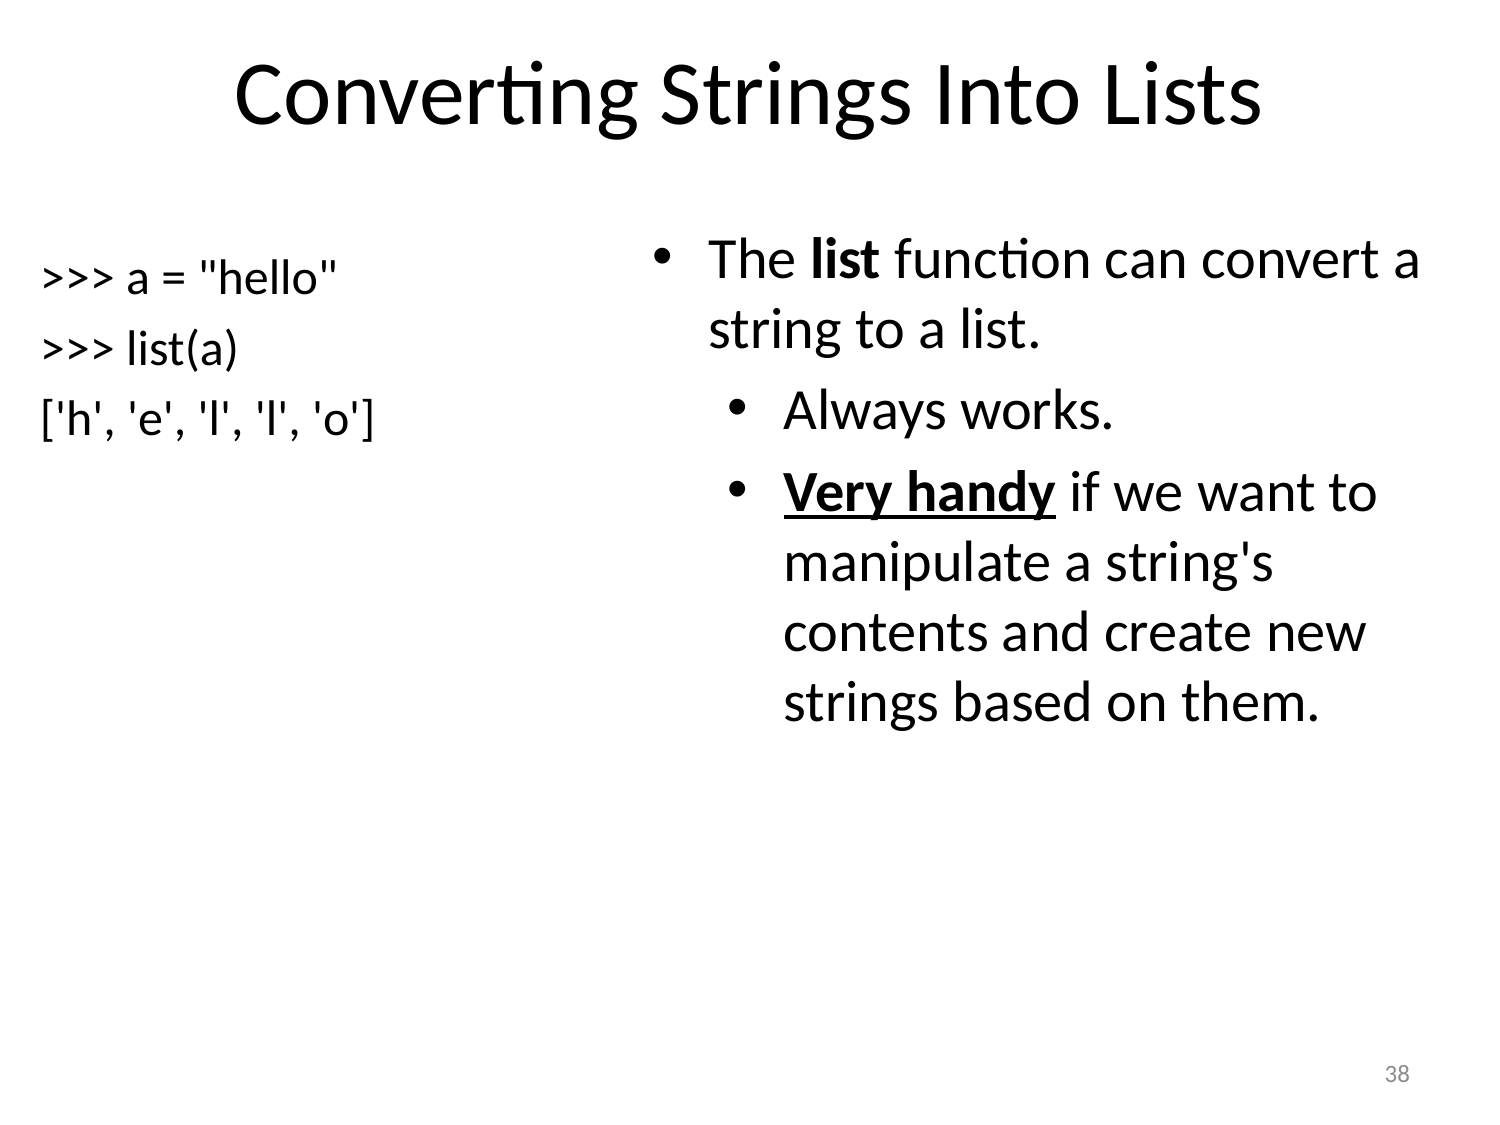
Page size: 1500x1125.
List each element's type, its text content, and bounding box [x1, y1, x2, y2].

slide_number 38 [1074, 1042, 1425, 1103]
text_box The list function can convert a string to a list. Always works. Very handy if we want to manipulate a string's contents and create new strings based on them. [637, 212, 1450, 955]
list >>> a = "hello" >>> list(a) ['h', 'e', 'l', 'l', 'o'] [24, 237, 638, 980]
title Converting Strings Into Lists [75, 12, 1425, 163]
